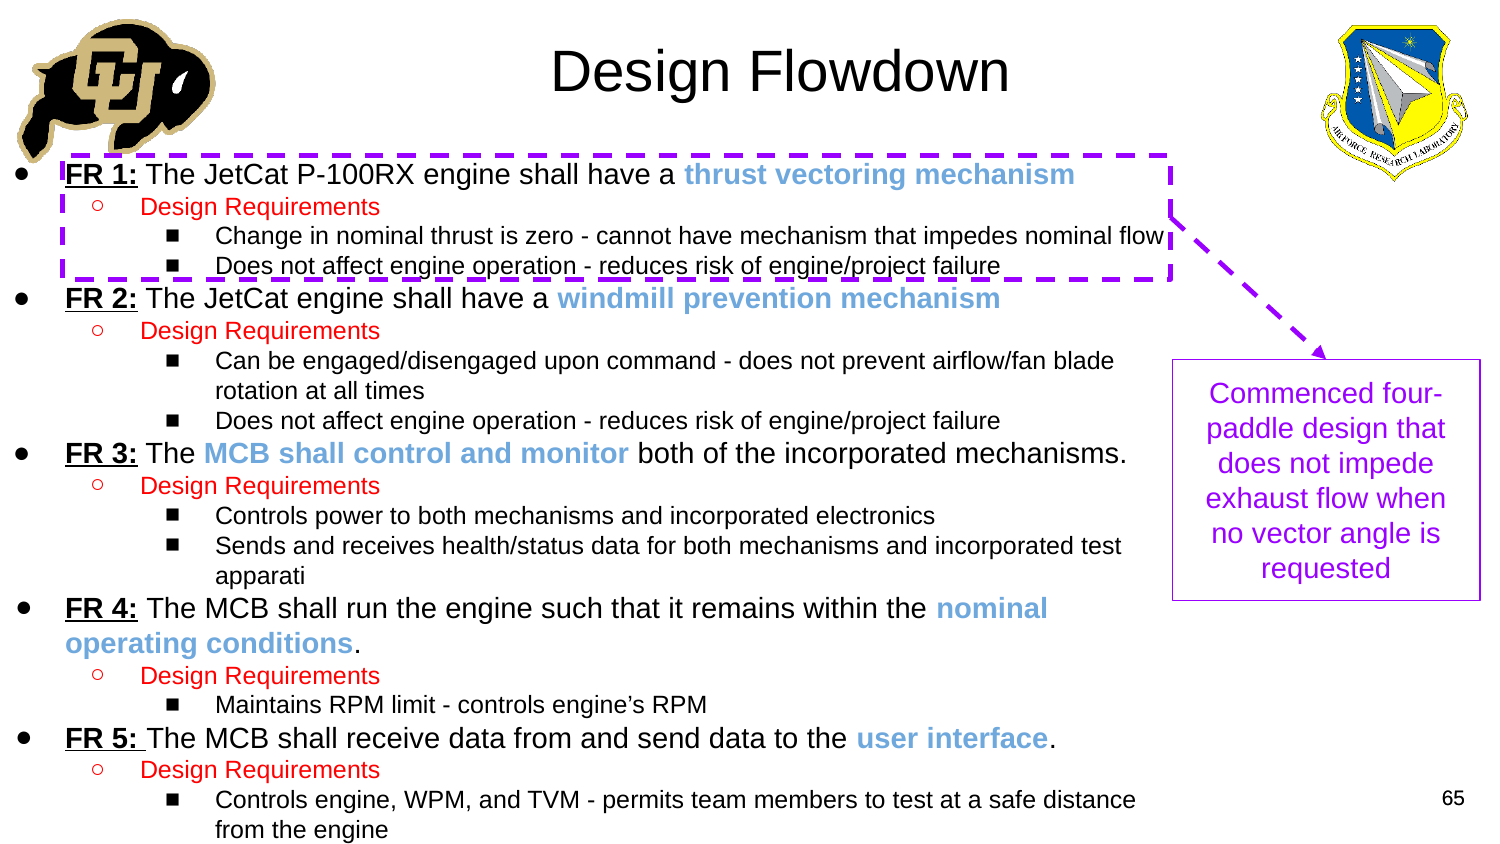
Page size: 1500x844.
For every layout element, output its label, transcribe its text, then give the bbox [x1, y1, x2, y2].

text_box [1170, 217, 1327, 360]
text_box [62, 155, 1171, 280]
text_box FR 1: The JetCat P-100RX engine shall have a thrust vectoring mechanism Design Requirements Change in nominal thrust is zero - cannot have mechanism that impedes nominal flow Does not affect engine operation - reduces risk of engine/project failure FR 2: The JetCat engine shall have a windmill prevention mechanism Design Requirements Can be engaged/disengaged upon command - does not prevent airflow/fan blade rotation at all times Does not affect engine operation - reduces risk of engine/project failure FR 3: The MCB shall control and monitor both of the incorporated mechanisms. Design Requirements Controls power to both mechanisms and incorporated electronics Sends and receives health/status data for both mechanisms and incorporated test apparati FR 4: The MCB shall run the engine such that it remains within the nominal operating conditions. Design Requirements Maintains RPM limit - controls engine’s RPM FR 5: The MCB shall receive data from and send data to the user interface. Design Requirements Controls engine, WPM, and TVM - permits team members to test at a safe distance from the engine [0, 139, 1187, 844]
picture [1308, 17, 1481, 190]
text_box Commenced four-paddle design that does not impede exhaust flow when no vector angle is requested [1172, 359, 1480, 601]
title Design Flowdown [216, 17, 1307, 112]
slide_number 65 [1389, 764, 1480, 830]
picture [15, 17, 216, 166]
